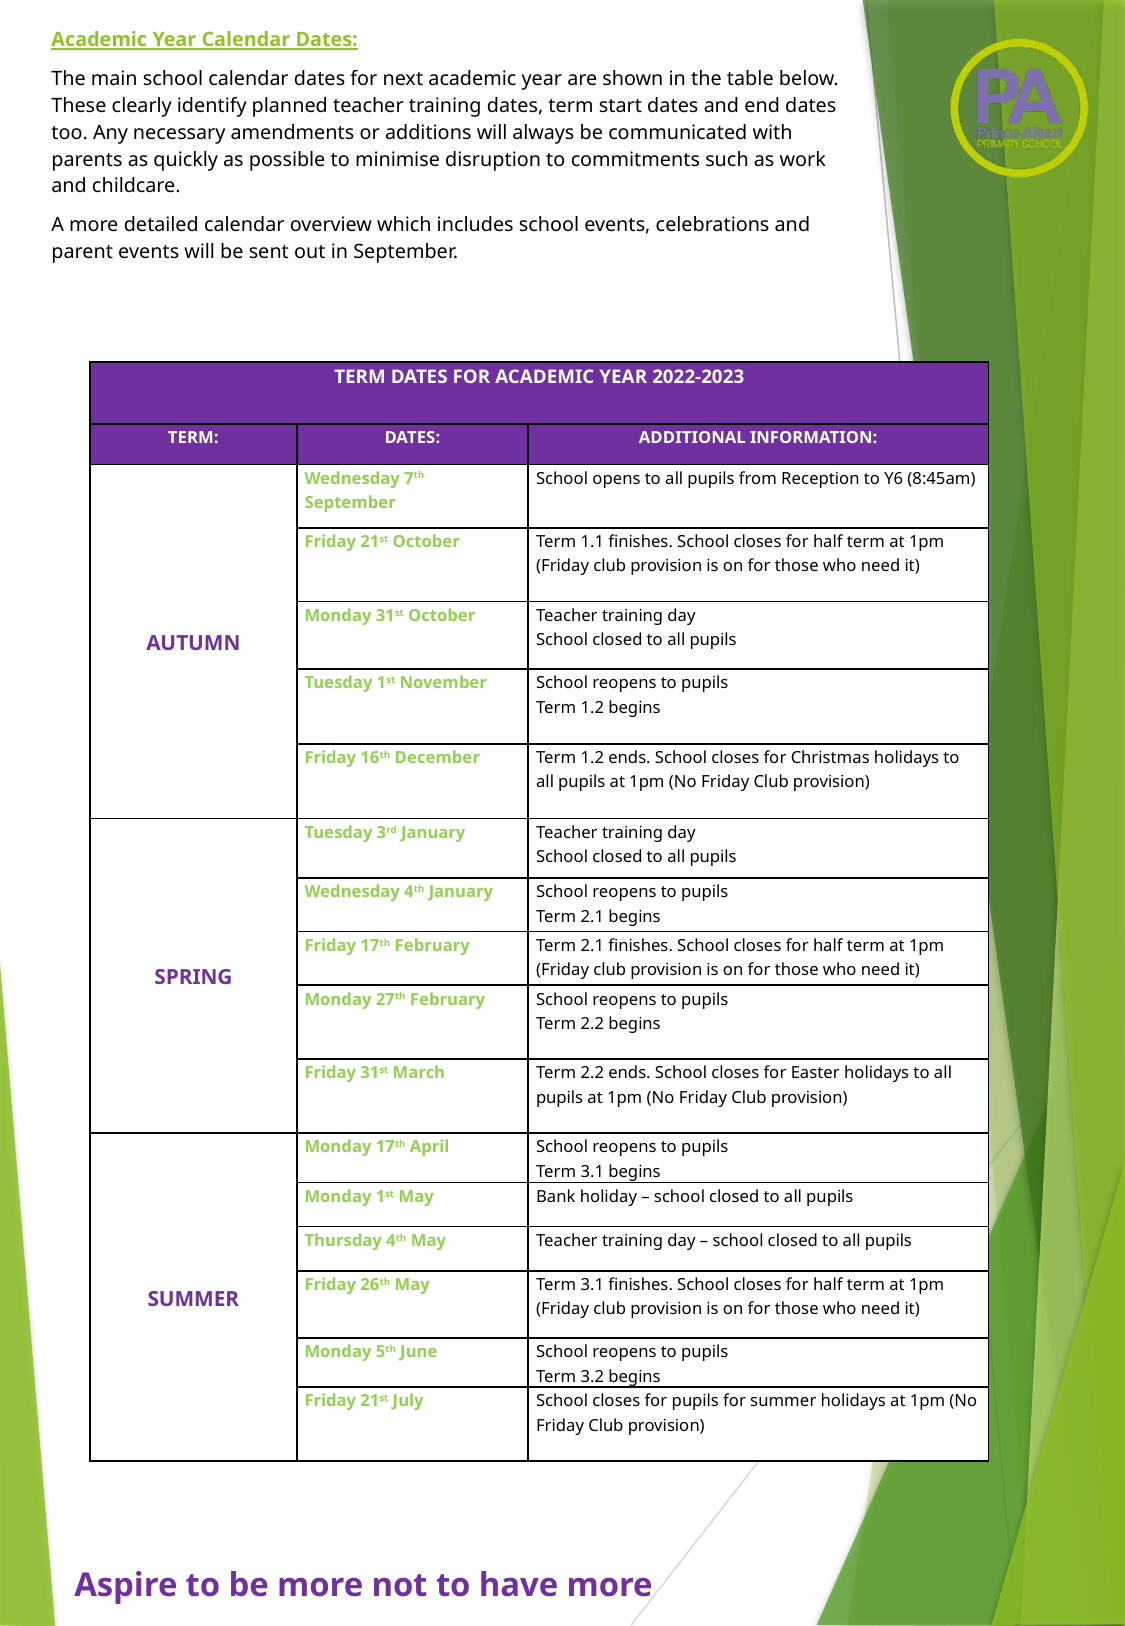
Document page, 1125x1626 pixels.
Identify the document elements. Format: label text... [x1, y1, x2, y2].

table_cell School reopens to pupils Term 3.2 begins [529, 1339, 988, 1386]
table_cell Wednesday 4th January [298, 879, 527, 931]
table_cell School reopens to pupils Term 2.2 begins [529, 986, 988, 1058]
table_cell Friday 17th February [298, 932, 527, 984]
table_cell Term 1.2 ends. School closes for Christmas holidays to all pupils at 1pm (No Friday Club provision) [529, 745, 988, 818]
table_cell School reopens to pupils Term 1.2 begins [529, 670, 988, 743]
table_cell Term 3.1 finishes. School closes for half term at 1pm (Friday club provision is on for those who need it) [529, 1272, 988, 1337]
table_cell Term 1.1 finishes. School closes for half term at 1pm (Friday club provision is on for those who need it) [529, 529, 988, 601]
table_cell Monday 27th February [298, 986, 527, 1058]
table_cell Tuesday 3rd January [298, 819, 527, 877]
table_cell School reopens to pupils Term 2.1 begins [529, 879, 988, 931]
table_cell School reopens to pupils Term 3.1 begins [529, 1134, 988, 1182]
text_box Aspire to be more not to have more [65, 1558, 888, 1593]
table_cell Wednesday 7th September [298, 465, 527, 527]
table_cell Teacher training day School closed to all pupils [529, 819, 988, 877]
table_cell Monday 1st May [298, 1183, 527, 1226]
table_cell Teacher training day – school closed to all pupils [529, 1227, 988, 1270]
table_cell Friday 21st October [298, 529, 527, 601]
table_cell AUTUMN [91, 465, 296, 818]
table_cell Friday 16th December [298, 745, 527, 818]
table_cell Thursday 4th May [298, 1227, 527, 1270]
table_cell SUMMER [91, 1134, 296, 1460]
table_cell Bank holiday – school closed to all pupils [529, 1183, 988, 1226]
table_cell School closes for pupils for summer holidays at 1pm (No Friday Club provision) [529, 1388, 988, 1460]
table_cell Monday 5th June [298, 1339, 527, 1386]
text_box Academic Year Calendar Dates: The main school calendar dates for next academic year are shown in the table below. These clearly identify planned teacher training dates, term start dates and end dates too. Any necessary amendments or additions will always be communicated with parents as quickly as possible to minimise disruption to commitments such as work and childcare. A more detailed calendar overview which includes school events, celebrations and parent events will be sent out in September. [36, 18, 882, 273]
table_cell School opens to all pupils from Reception to Y6 (8:45am) [529, 465, 988, 527]
table_cell Friday 26th May [298, 1272, 527, 1337]
table_cell Friday 21st July [298, 1388, 527, 1460]
table_cell Term 2.1 finishes. School closes for half term at 1pm (Friday club provision is on for those who need it) [529, 932, 988, 984]
table_cell Term 2.2 ends. School closes for Easter holidays to all pupils at 1pm (No Friday Club provision) [529, 1060, 988, 1132]
table_cell ADDITIONAL INFORMATION: [529, 425, 988, 464]
table_cell TERM: [91, 425, 296, 464]
table_cell Teacher training day School closed to all pupils [529, 602, 988, 668]
picture [950, 37, 1089, 179]
table_cell DATES: [298, 425, 527, 464]
table_cell SPRING [91, 819, 296, 1132]
table_header TERM DATES FOR ACADEMIC YEAR 2022-2023 [91, 363, 988, 423]
table_cell Friday 31st March [298, 1060, 527, 1132]
table_cell Monday 17th April [298, 1134, 527, 1182]
table_cell Tuesday 1st November [298, 670, 527, 743]
table_cell Monday 31st October [298, 602, 527, 668]
